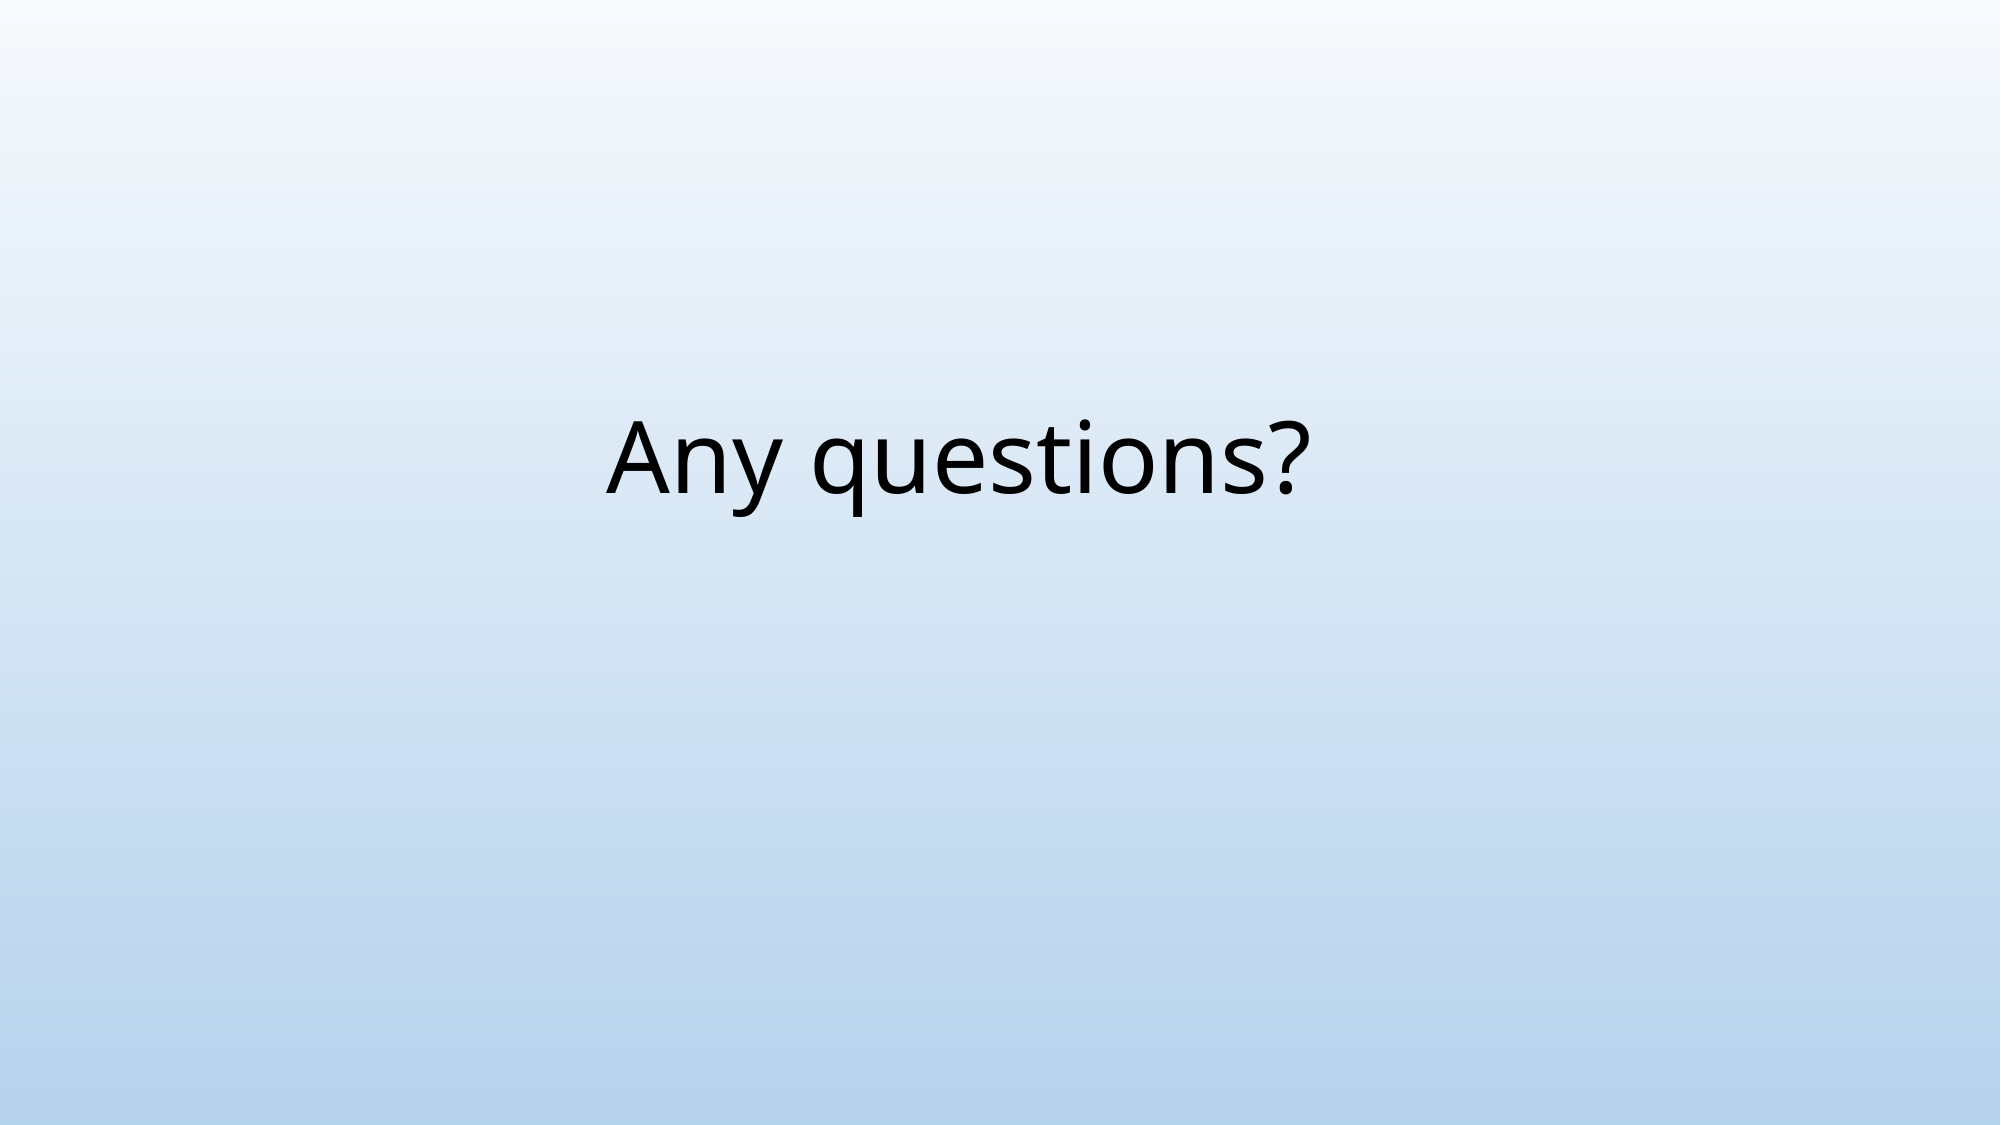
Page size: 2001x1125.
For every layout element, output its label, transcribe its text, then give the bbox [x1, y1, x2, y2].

text_box Any questions? [591, 386, 1328, 522]
